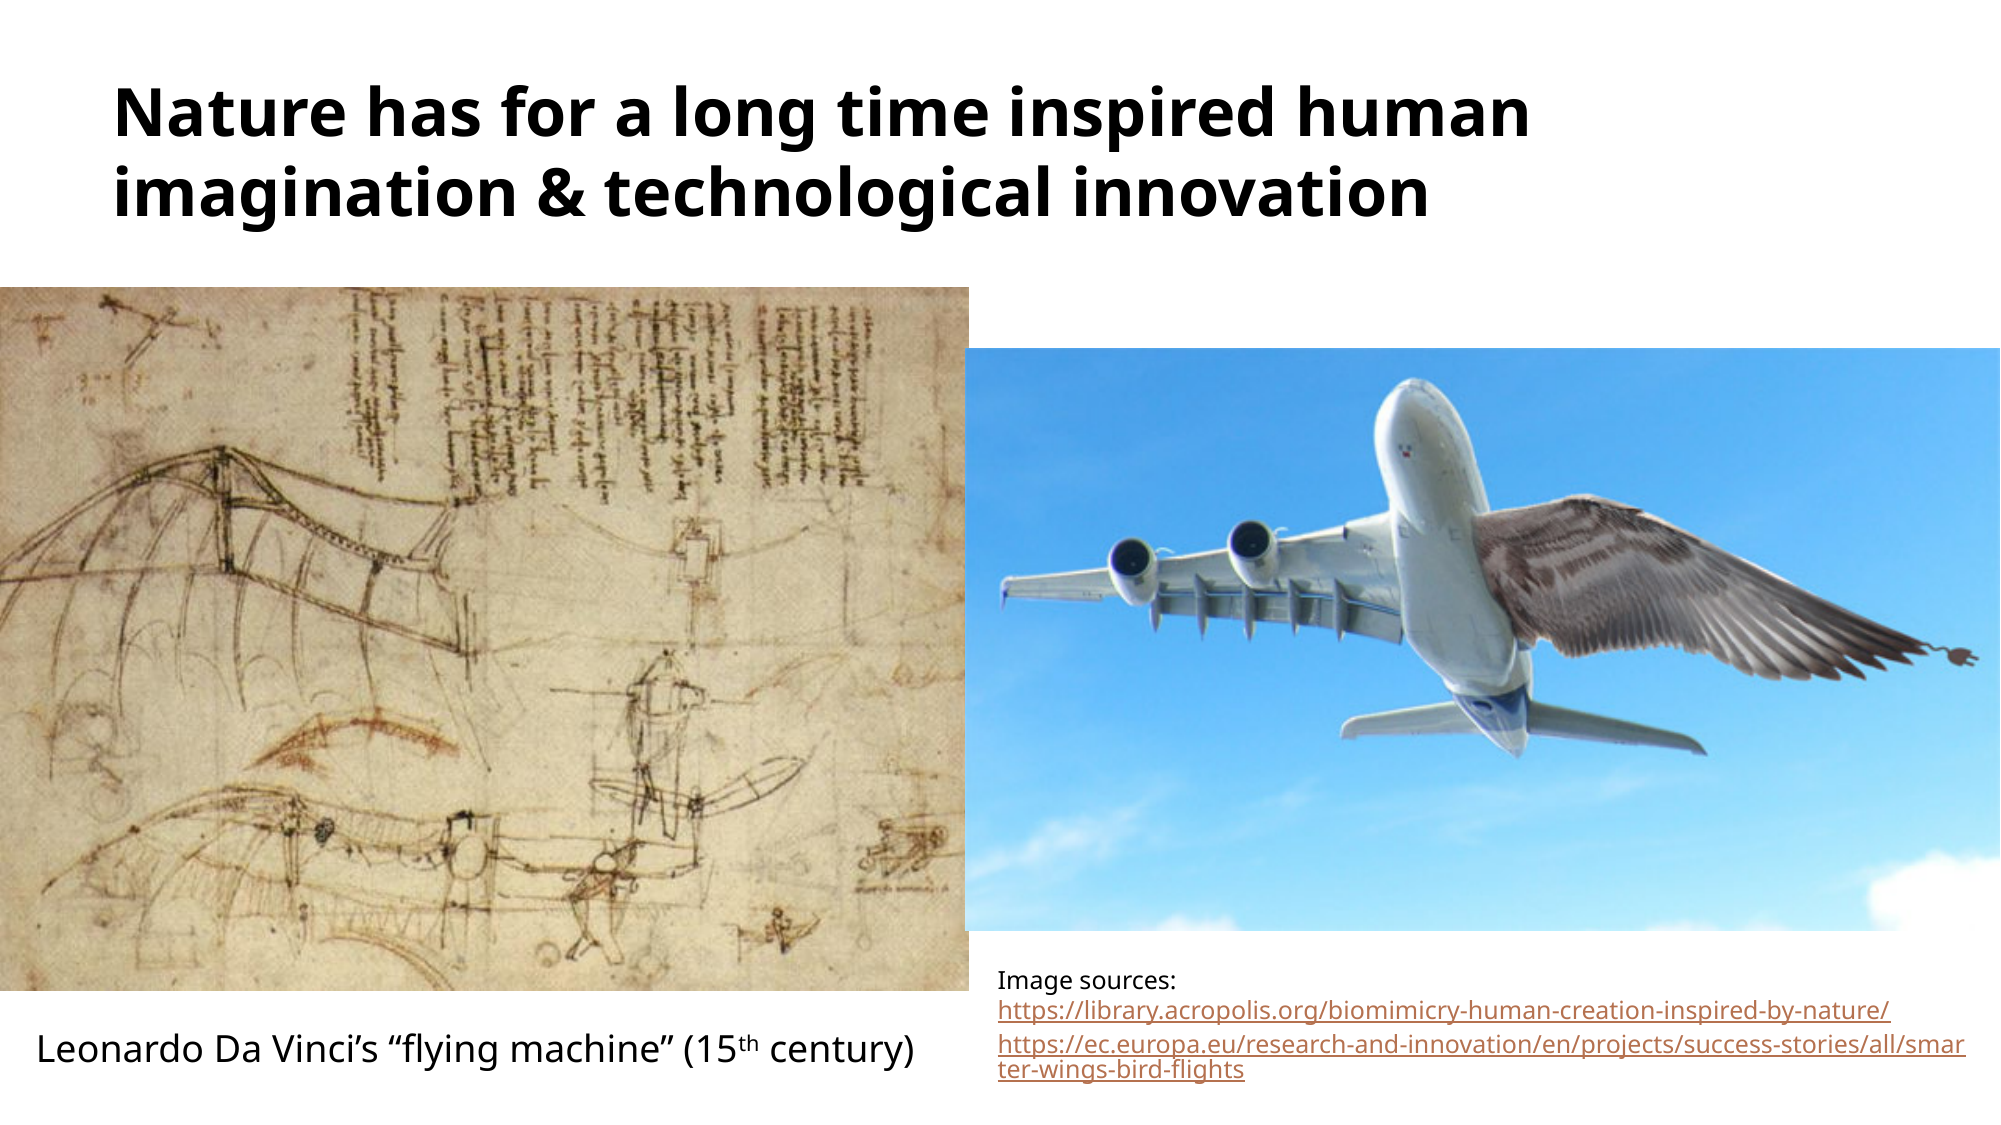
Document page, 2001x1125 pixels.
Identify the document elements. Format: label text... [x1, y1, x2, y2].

text_box Image sources: https://library.acropolis.org/biomimicry-human-creation-inspired-by-nature/ https://ec.europa.eu/research-and-innovation/en/projects/success-stories/all/smarter-wings-bird-flights [983, 957, 1986, 1125]
text_box Nature has for a long time inspired human imagination & technological innovation [97, 62, 1799, 288]
text_box Leonardo Da Vinci’s “flying machine” (15th century) [21, 1017, 948, 1078]
picture [0, 287, 2000, 991]
